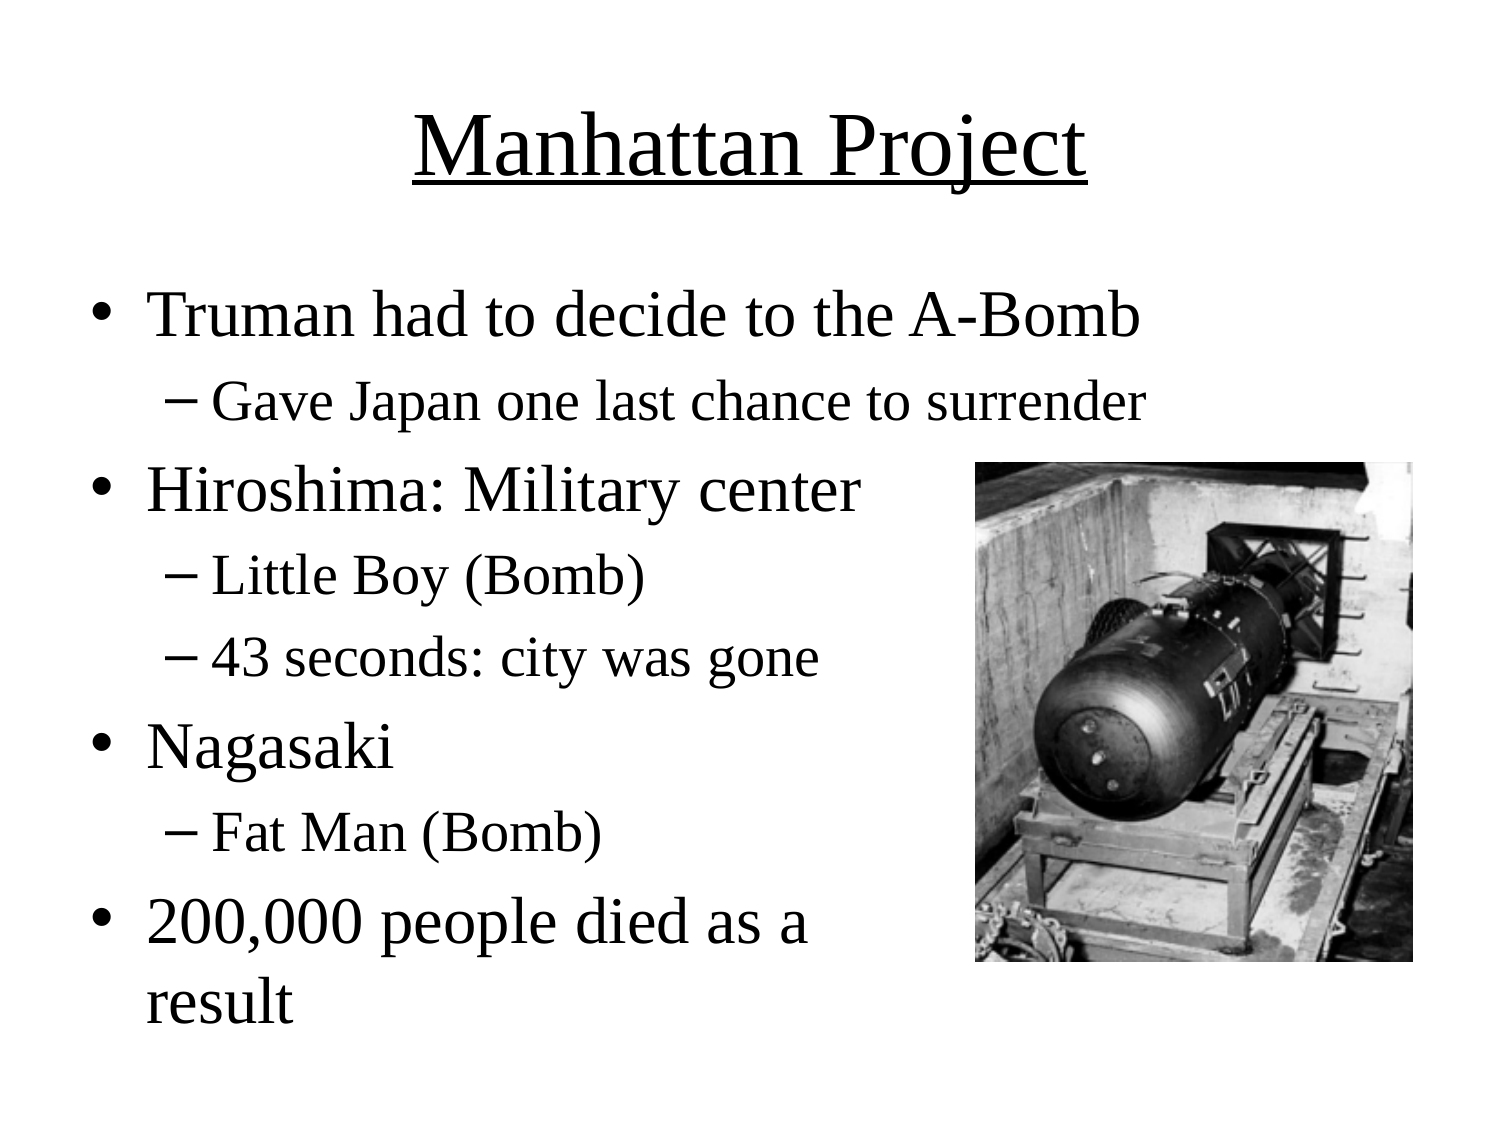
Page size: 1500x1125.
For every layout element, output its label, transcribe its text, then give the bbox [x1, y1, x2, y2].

title Manhattan Project [75, 45, 1425, 233]
picture [974, 462, 1413, 962]
list Truman had to decide to the A-Bomb Gave Japan one last chance to surrender Hiroshima: Military center Little Boy (Bomb) 43 seconds: city was gone Nagasaki Fat Man (Bomb) 200,000 people died as a result [75, 262, 1425, 1005]
